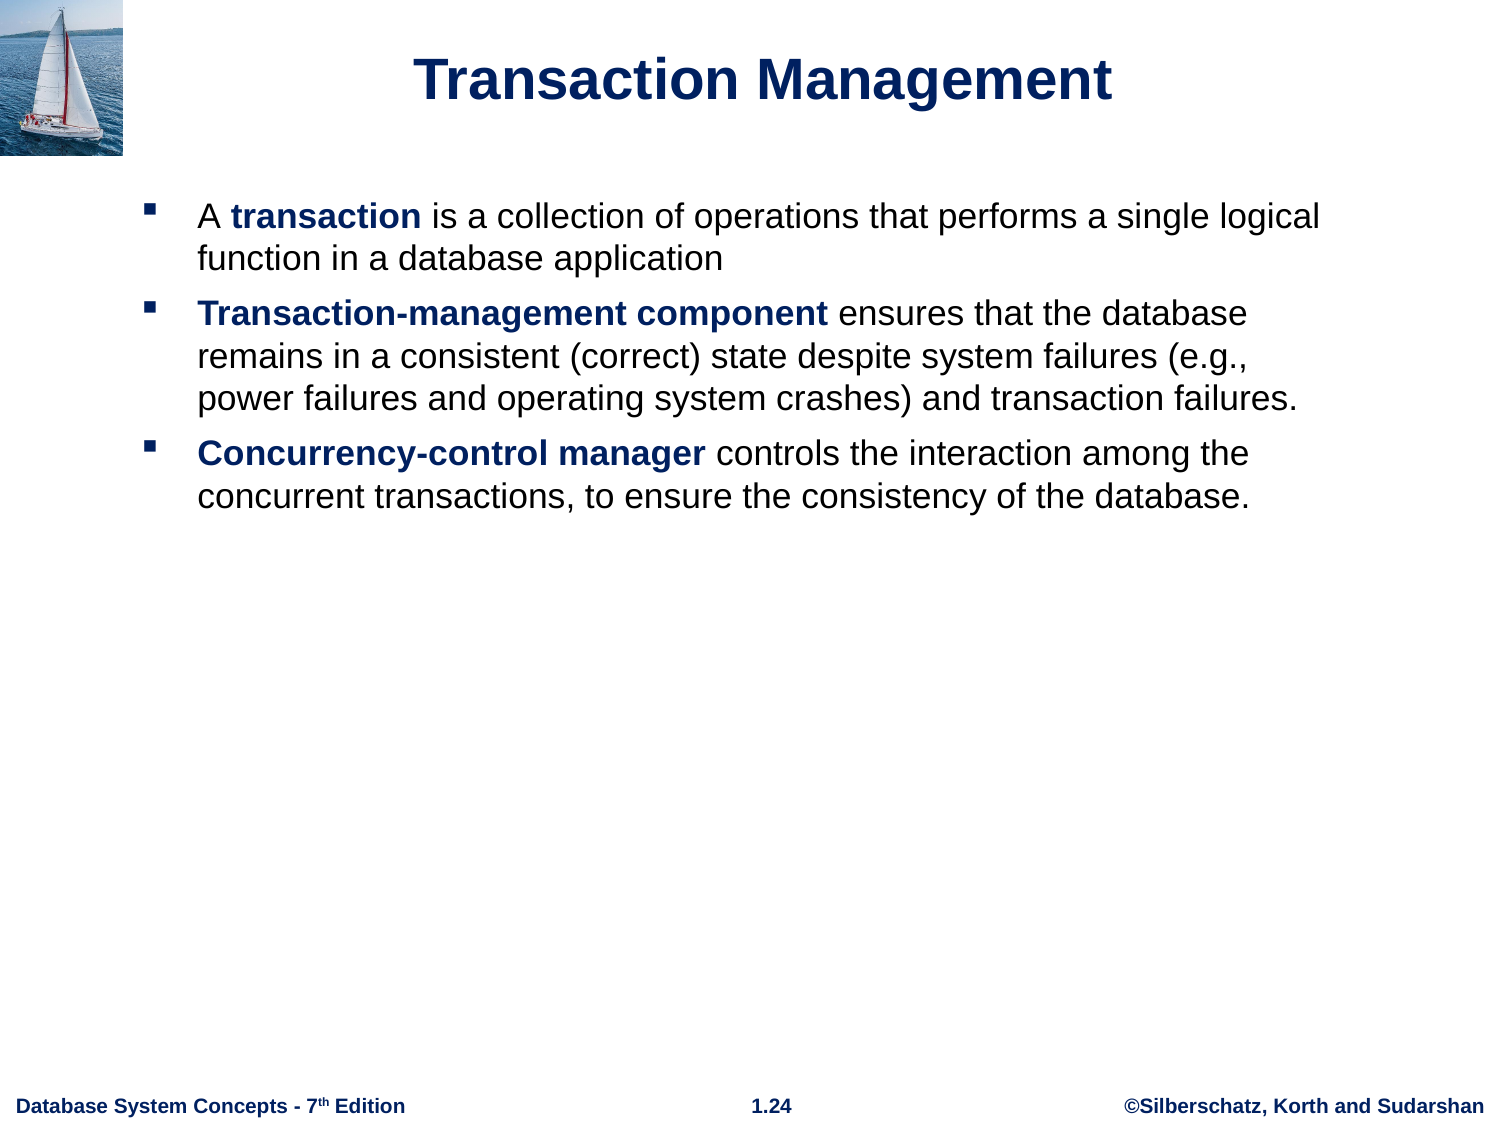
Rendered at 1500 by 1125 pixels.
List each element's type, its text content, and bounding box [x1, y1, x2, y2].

list A transaction is a collection of operations that performs a single logical function in a database application Transaction-management component ensures that the database remains in a consistent (correct) state despite system failures (e.g., power failures and operating system crashes) and transaction failures. Concurrency-control manager controls the interaction among the concurrent transactions, to ensure the consistency of the database. [126, 185, 1368, 786]
title Transaction Management [125, 18, 1452, 120]
picture [0, 0, 123, 156]
